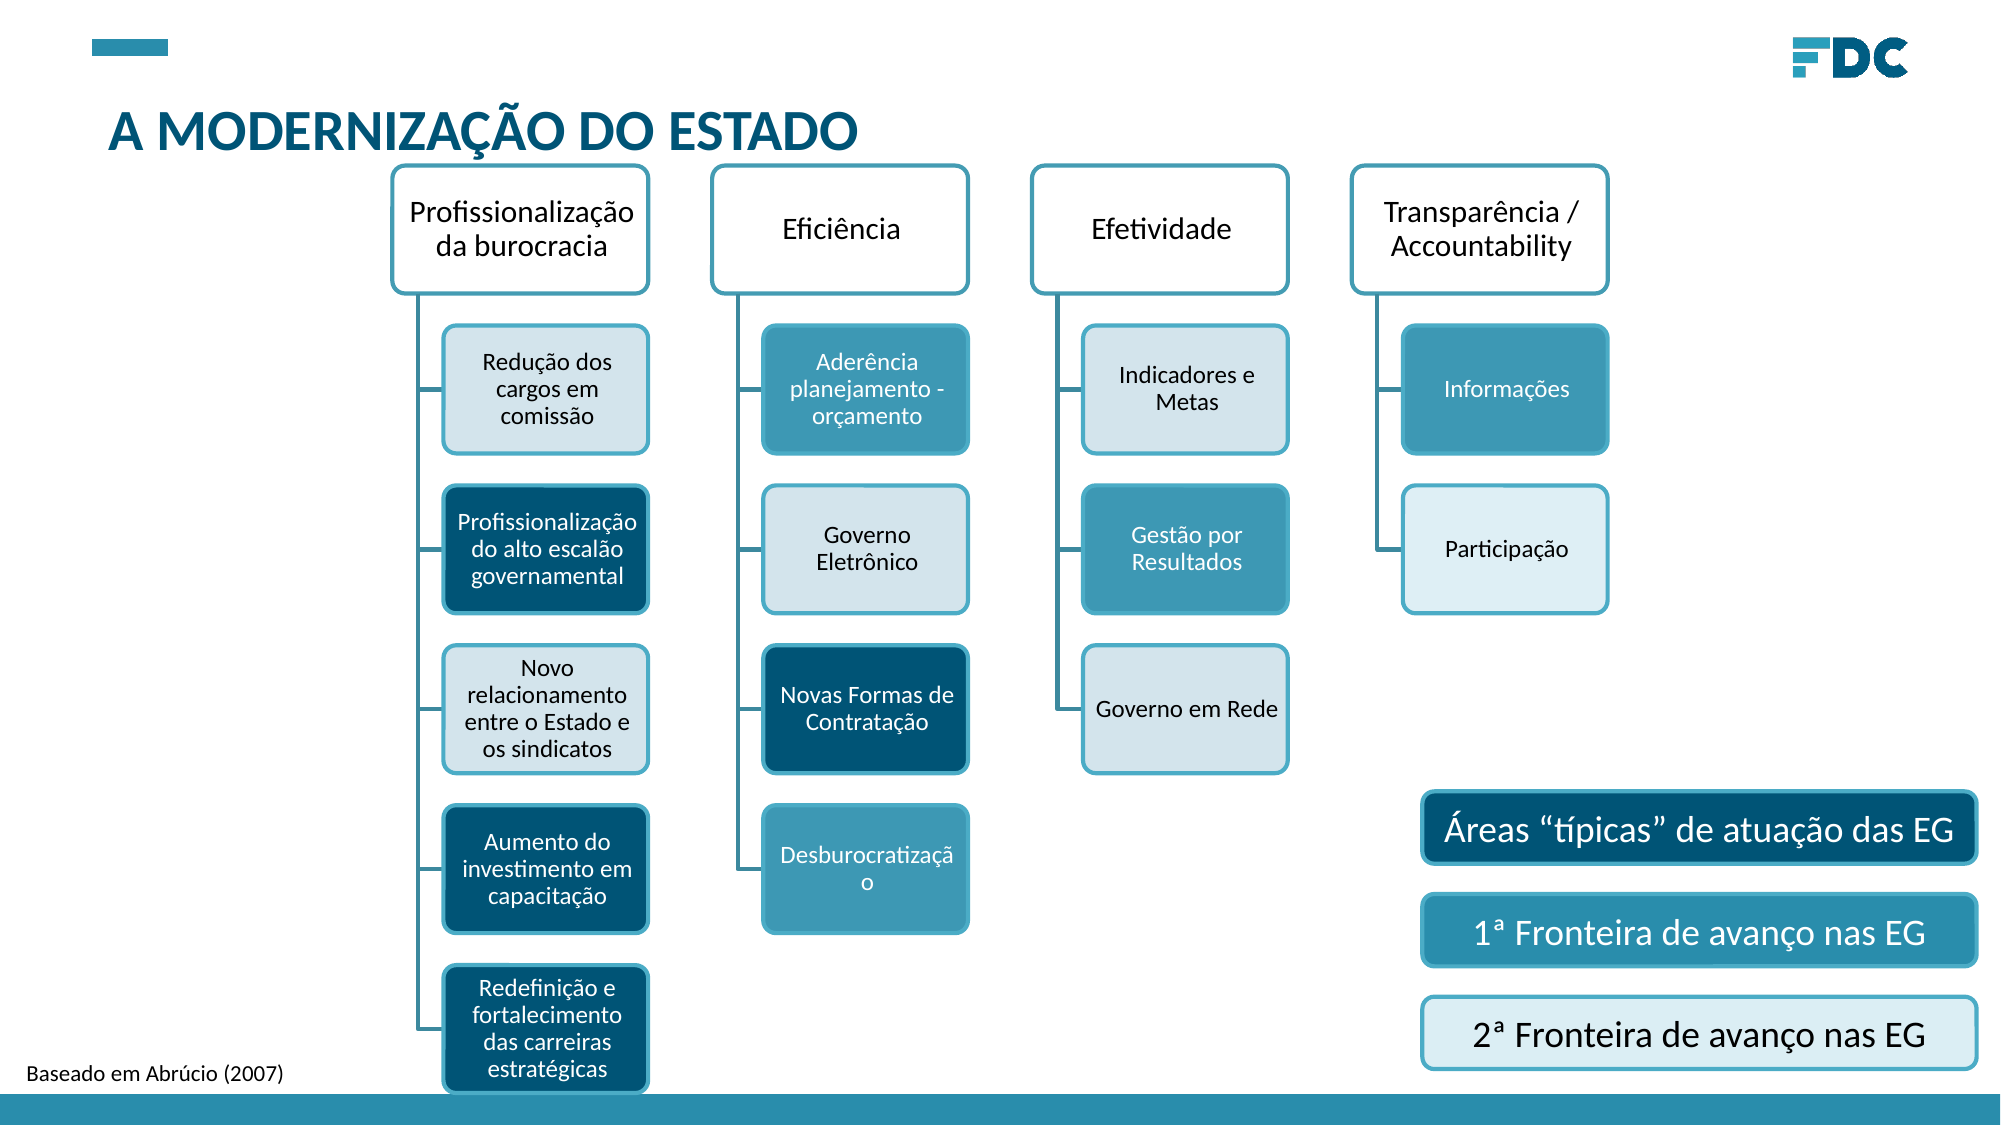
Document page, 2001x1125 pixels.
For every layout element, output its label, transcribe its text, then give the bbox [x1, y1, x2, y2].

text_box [0, 164, 2000, 1095]
picture [92, 39, 168, 56]
title A MODERNIZAÇÃO DO ESTADO [93, 87, 1509, 161]
picture [1786, 26, 1912, 86]
picture [0, 1094, 2001, 1125]
